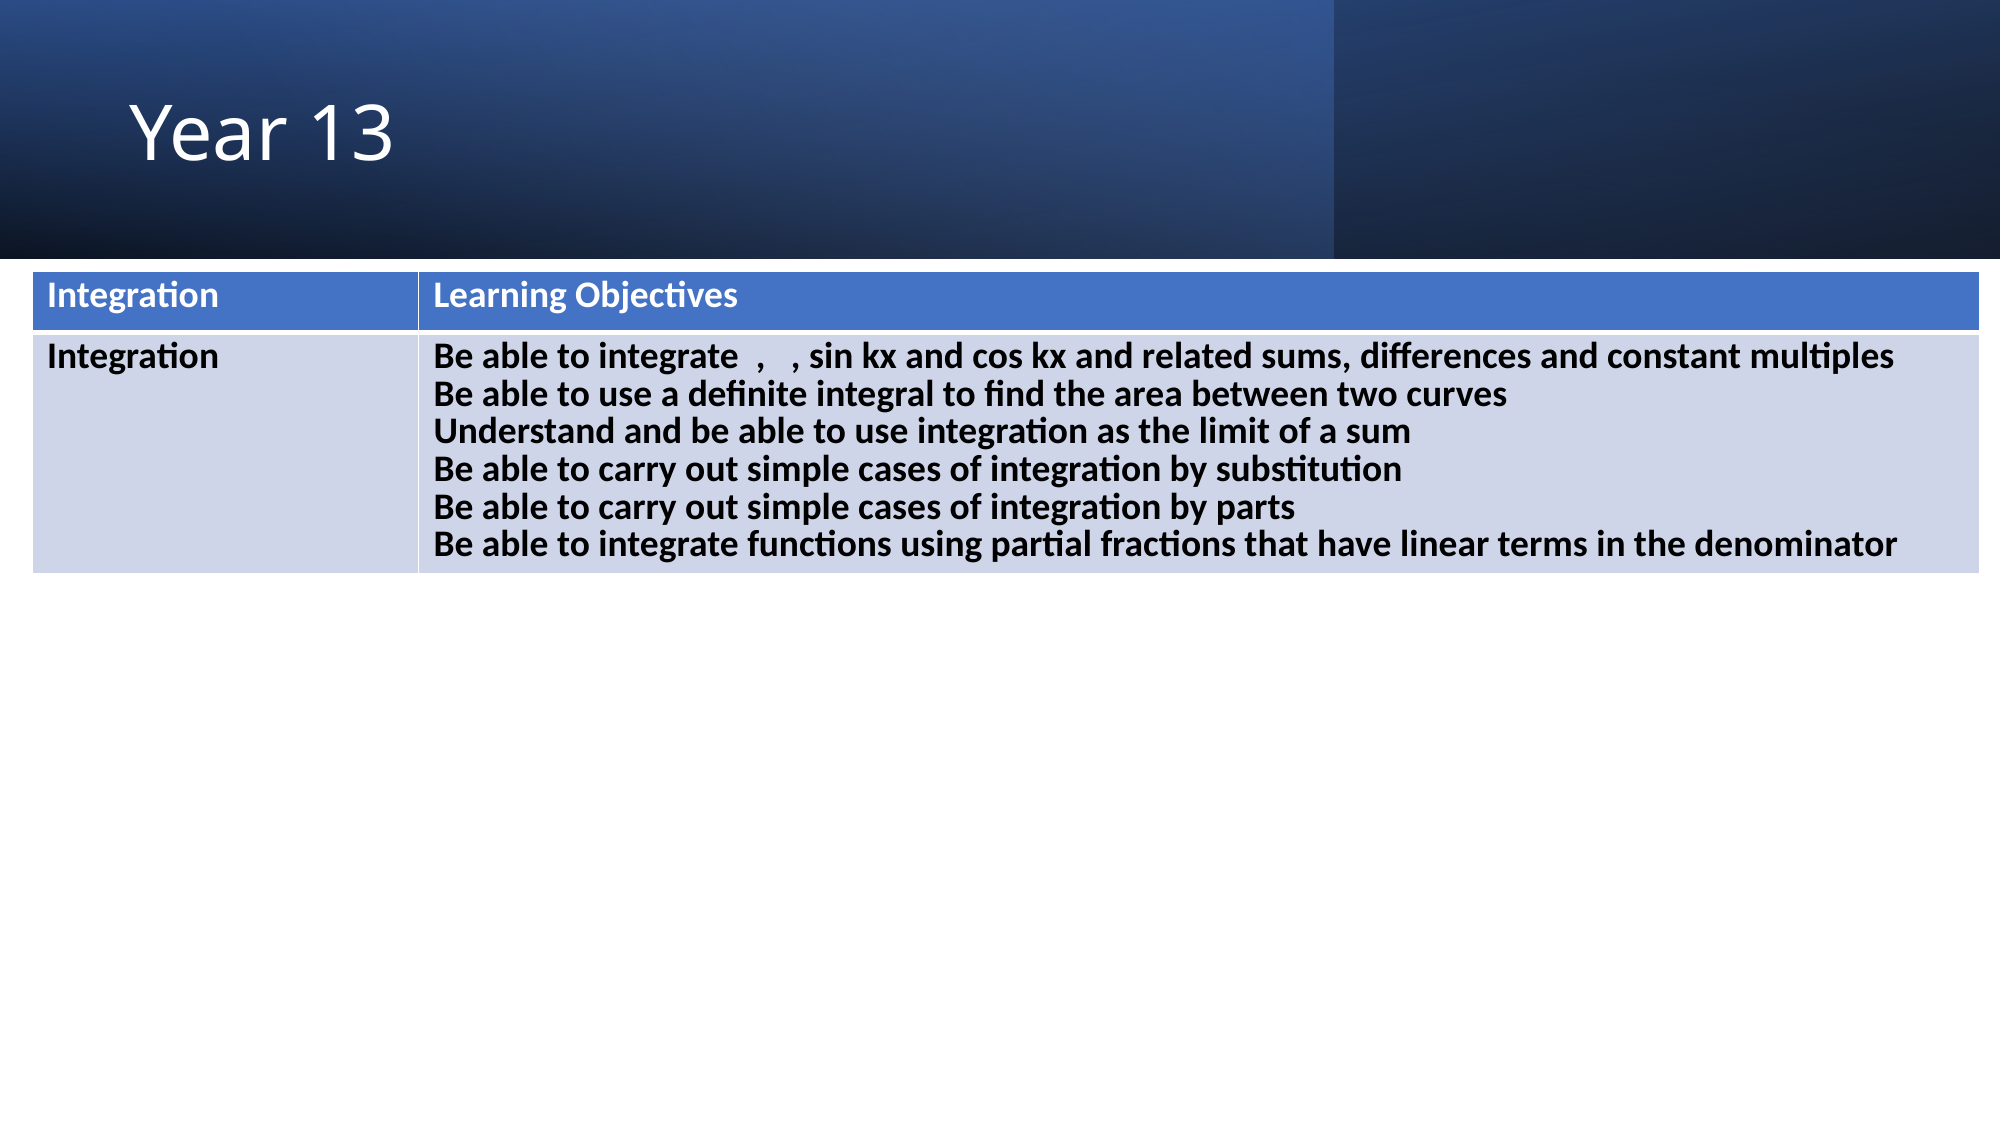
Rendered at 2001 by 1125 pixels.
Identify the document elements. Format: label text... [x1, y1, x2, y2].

text_box [0, 260, 2000, 1125]
title Year 13 [114, 40, 1274, 231]
text_box [0, 0, 2000, 259]
